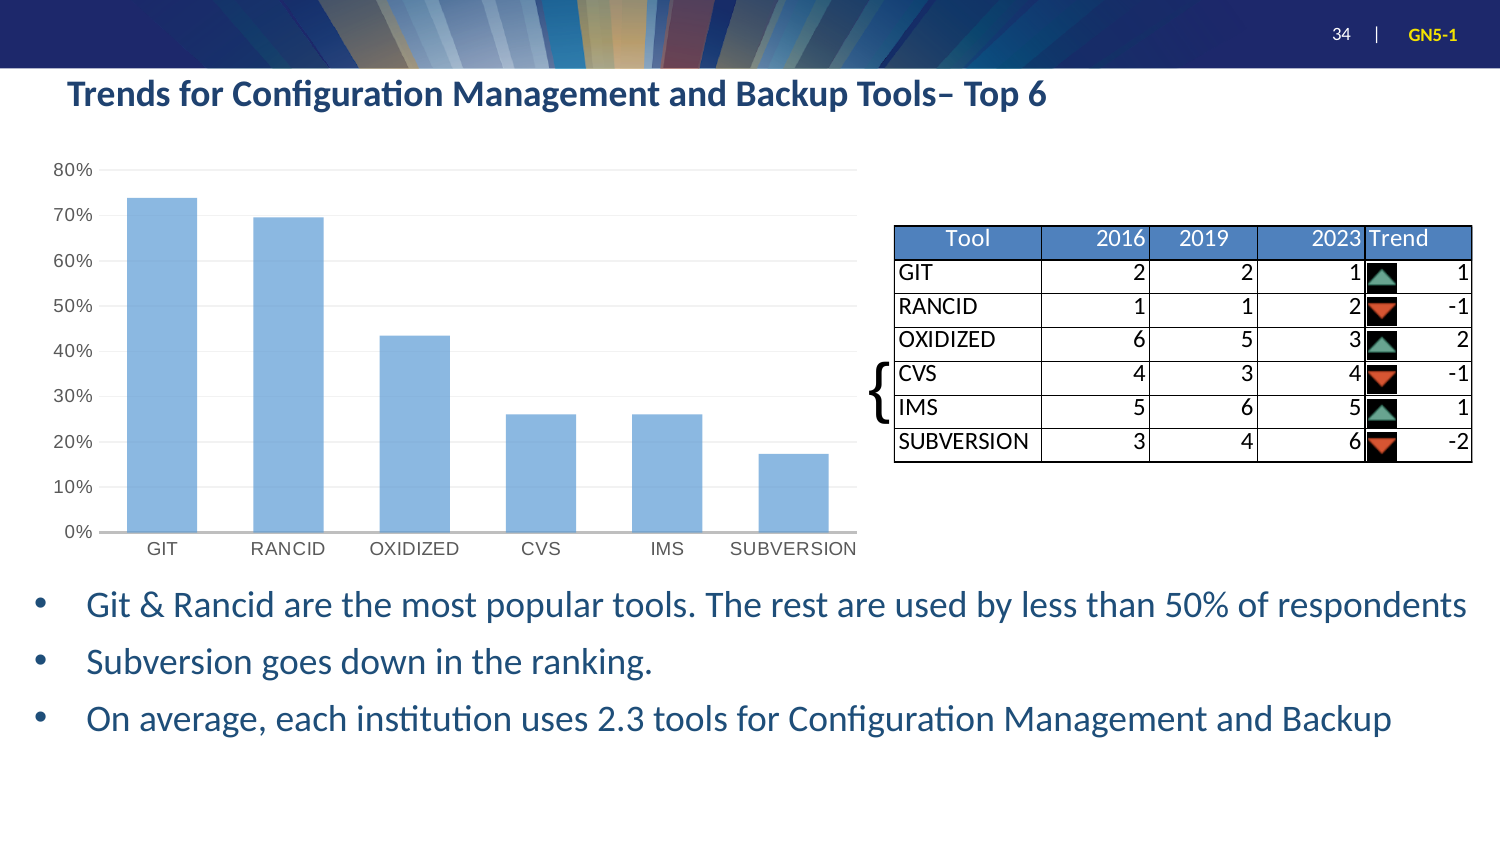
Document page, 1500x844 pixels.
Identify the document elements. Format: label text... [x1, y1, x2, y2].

text_box { [880, 335, 888, 431]
picture [0, 0, 1266, 69]
list Git & Rancid are the most popular tools. The rest are used by less than 50% of respondents Subversion goes down in the ranking. On average, each institution uses 2.3 tools for Configuration Management and Backup [0, 579, 1500, 844]
title Trends for Configuration Management and Backup Tools– Top 6 [55, 48, 1371, 141]
picture [893, 225, 1474, 464]
chart [36, 150, 875, 569]
